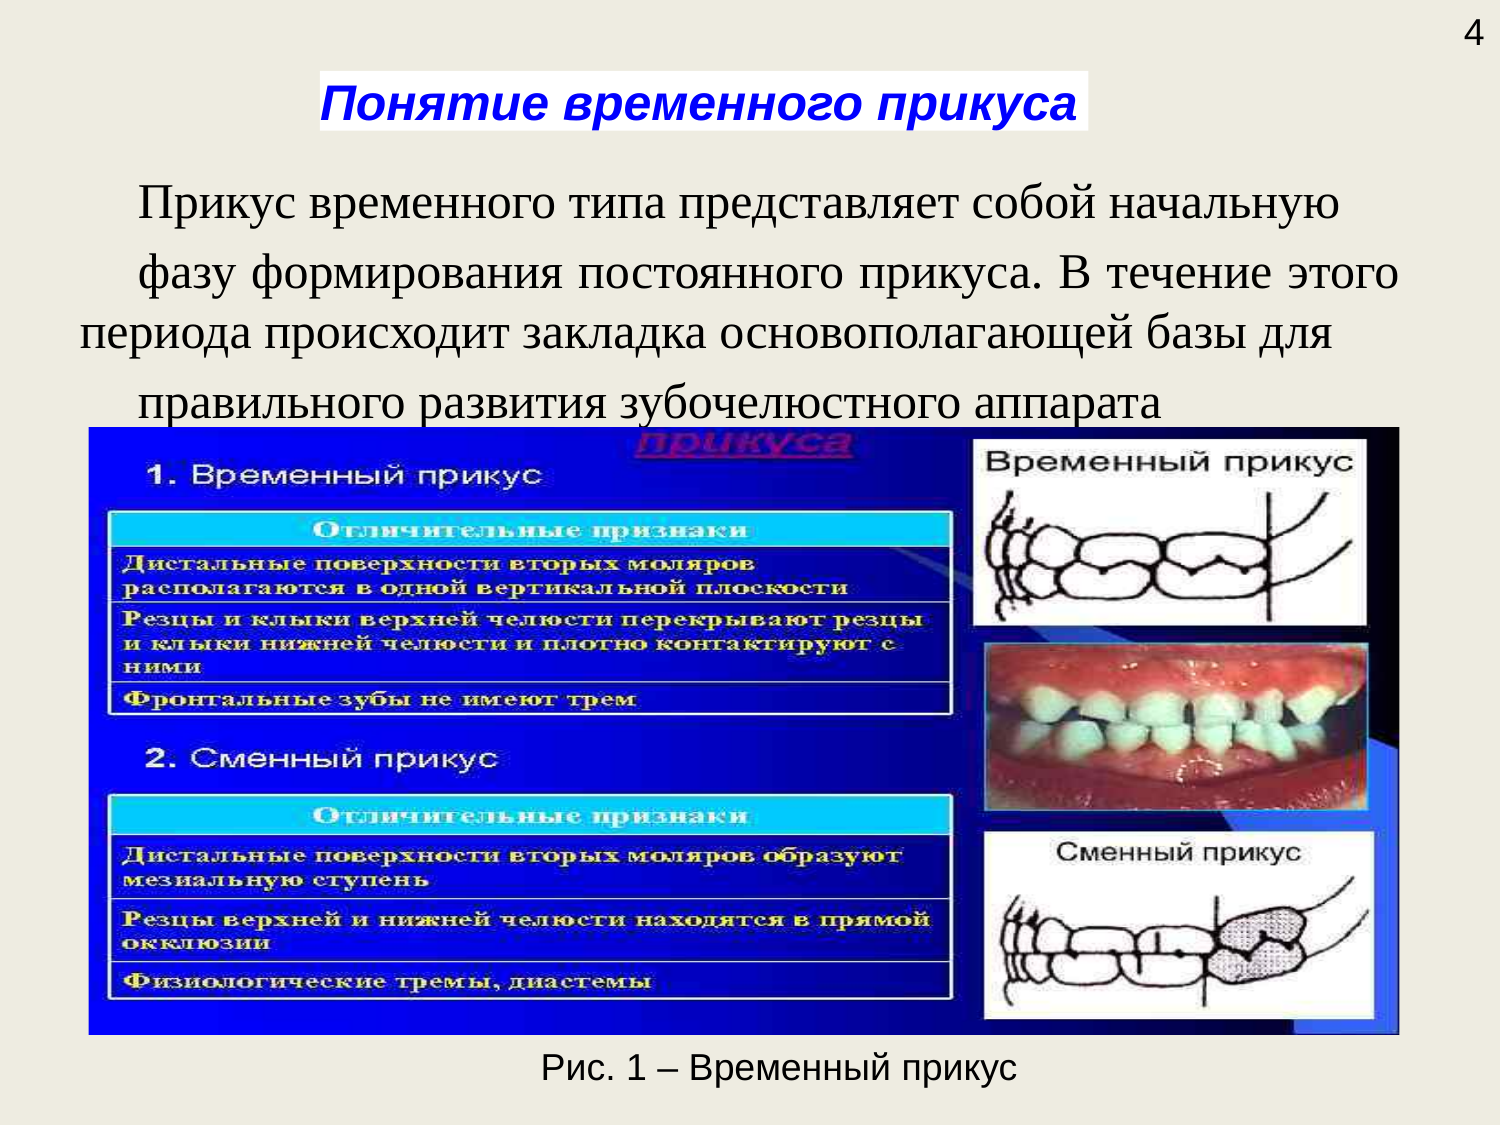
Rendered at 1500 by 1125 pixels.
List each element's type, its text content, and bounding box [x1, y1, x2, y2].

picture [88, 427, 1400, 1035]
text_box 4 [1448, 0, 1500, 60]
text_box Понятие временного прикуса [319, 70, 1089, 131]
list Прикус временного типа представляет собой начальную фазу формирования постоянного прикуса. В течение этого периода происходит закладка основополагающей базы для правильного развития зубочелюстного аппарата [64, 160, 1415, 597]
text_box Рис. 1 – Временный прикус [525, 1035, 1033, 1095]
